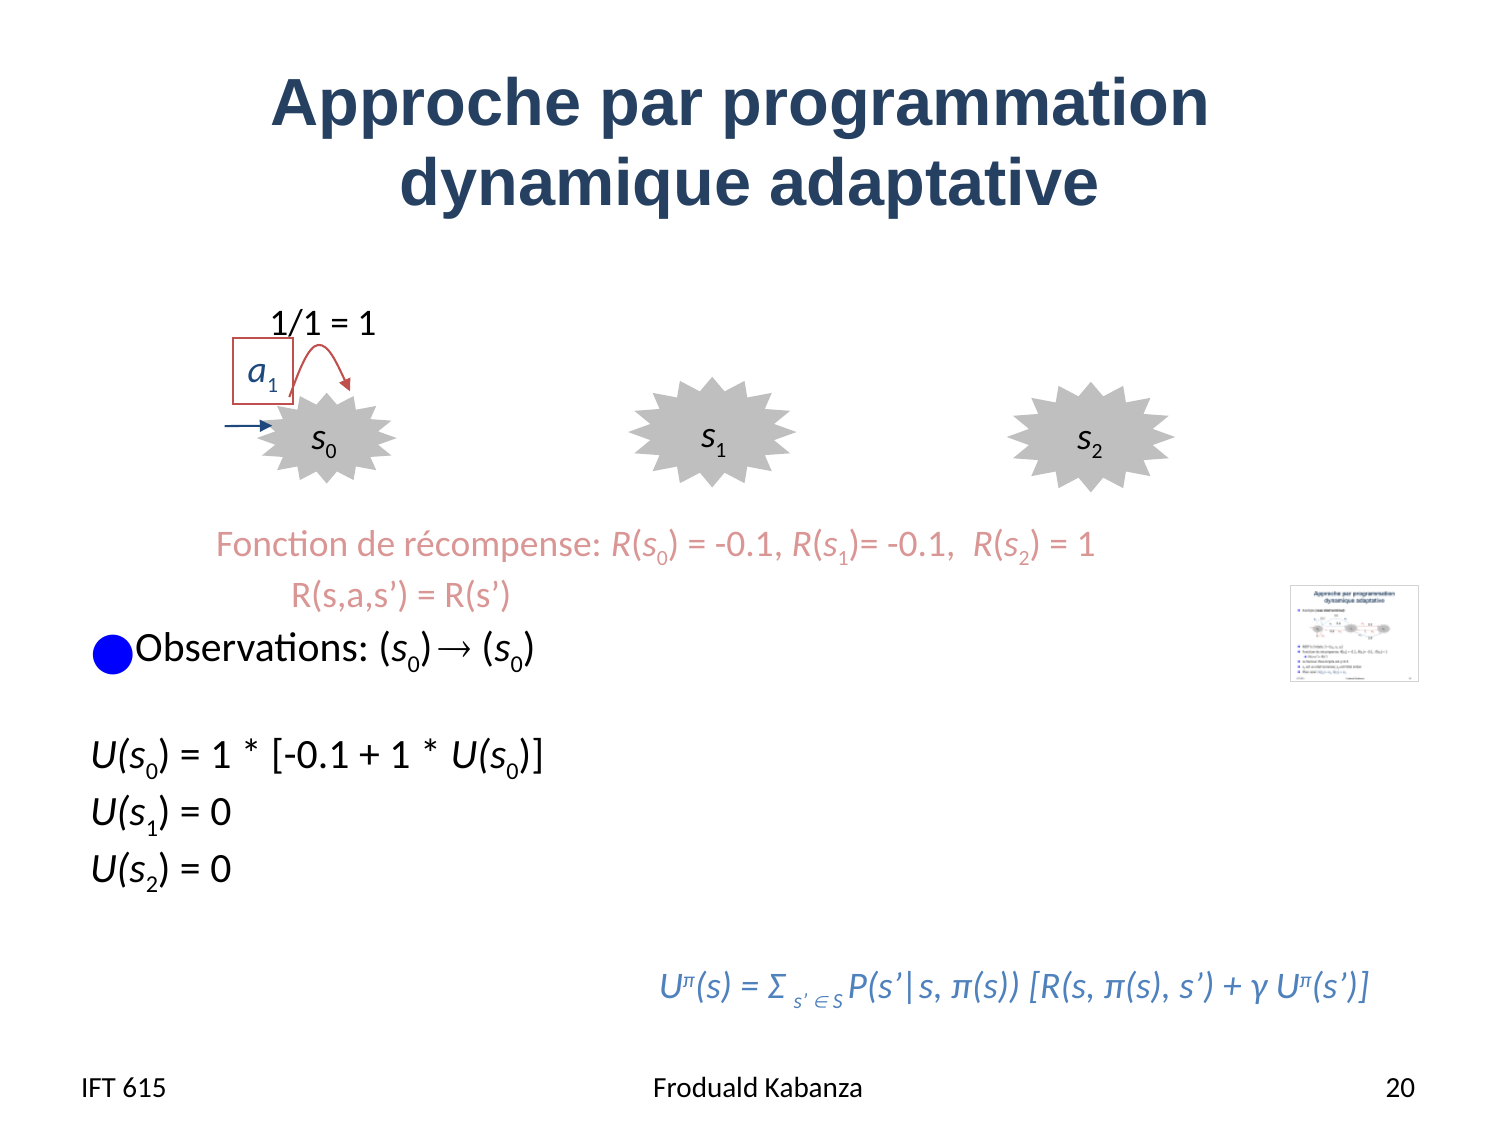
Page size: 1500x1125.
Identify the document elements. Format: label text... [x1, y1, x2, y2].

slide_number IFT 615 [66, 1056, 356, 1117]
picture [1291, 586, 1418, 681]
list Observations: (s0)  (s0) U(s0) = 1 * [-0.1 + 1 * U(s0)] U(s1) = 0 U(s2) = 0 [75, 262, 1425, 1005]
text_box [293, 344, 351, 391]
slide_number 20 [1080, 1056, 1431, 1117]
footer Froduald Kabanza [520, 1056, 996, 1117]
text_box Uπ(s) = Σ s’  S P(s’|s, π(s)) [R(s, π(s), s’) + γ Uπ(s’)] [644, 953, 1443, 1020]
text_box Fonction de récompense: R(s0) = -0.1, R(s1)= -0.1, R(s2) = 1 R(s,a,s’) = R(s’) [201, 511, 1166, 623]
text_box 1/1 = 1 [254, 290, 392, 351]
title Approche par programmation dynamique adaptative [75, 45, 1425, 233]
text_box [256, 392, 397, 484]
text_box a1 [232, 337, 293, 404]
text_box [627, 376, 797, 488]
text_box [1006, 381, 1176, 493]
